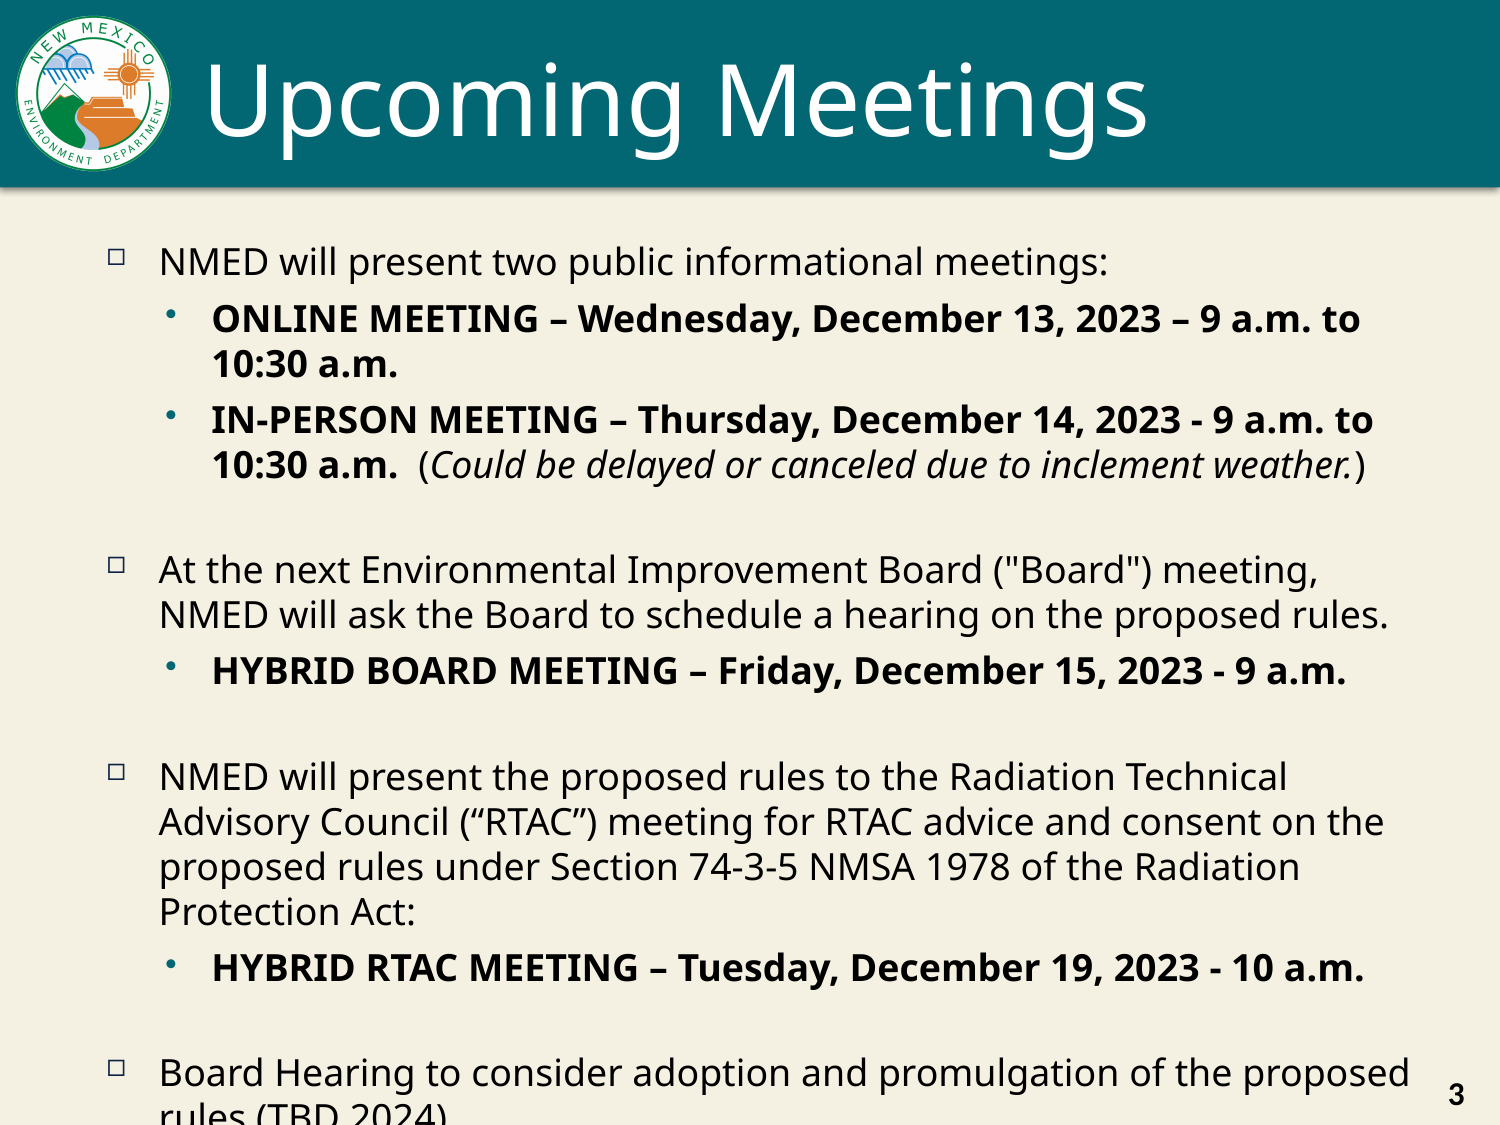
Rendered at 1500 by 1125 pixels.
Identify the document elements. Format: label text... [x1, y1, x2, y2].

title Upcoming Meetings [187, 24, 1475, 168]
list NMED will present two public informational meetings: ONLINE MEETING – Wednesday, December 13, 2023 – 9 a.m. to 10:30 a.m. IN-PERSON MEETING – Thursday, December 14, 2023 - 9 a.m. to 10:30 a.m. (Could be delayed or canceled due to inclement weather.) At the next Environmental Improvement Board ("Board") meeting, NMED will ask the Board to schedule a hearing on the proposed rules. HYBRID BOARD MEETING – Friday, December 15, 2023 - 9 a.m. NMED will present the proposed rules to the Radiation Technical Advisory Council (“RTAC”) meeting for RTAC advice and consent on the proposed rules under Section 74-3-5 NMSA 1978 of the Radiation Protection Act: HYBRID RTAC MEETING – Tuesday, December 19, 2023 - 10 a.m. Board Hearing to consider adoption and promulgation of the proposed rules (TBD 2024). [91, 230, 1429, 1101]
slide_number 3 [1412, 1072, 1500, 1113]
picture [12, 12, 175, 175]
